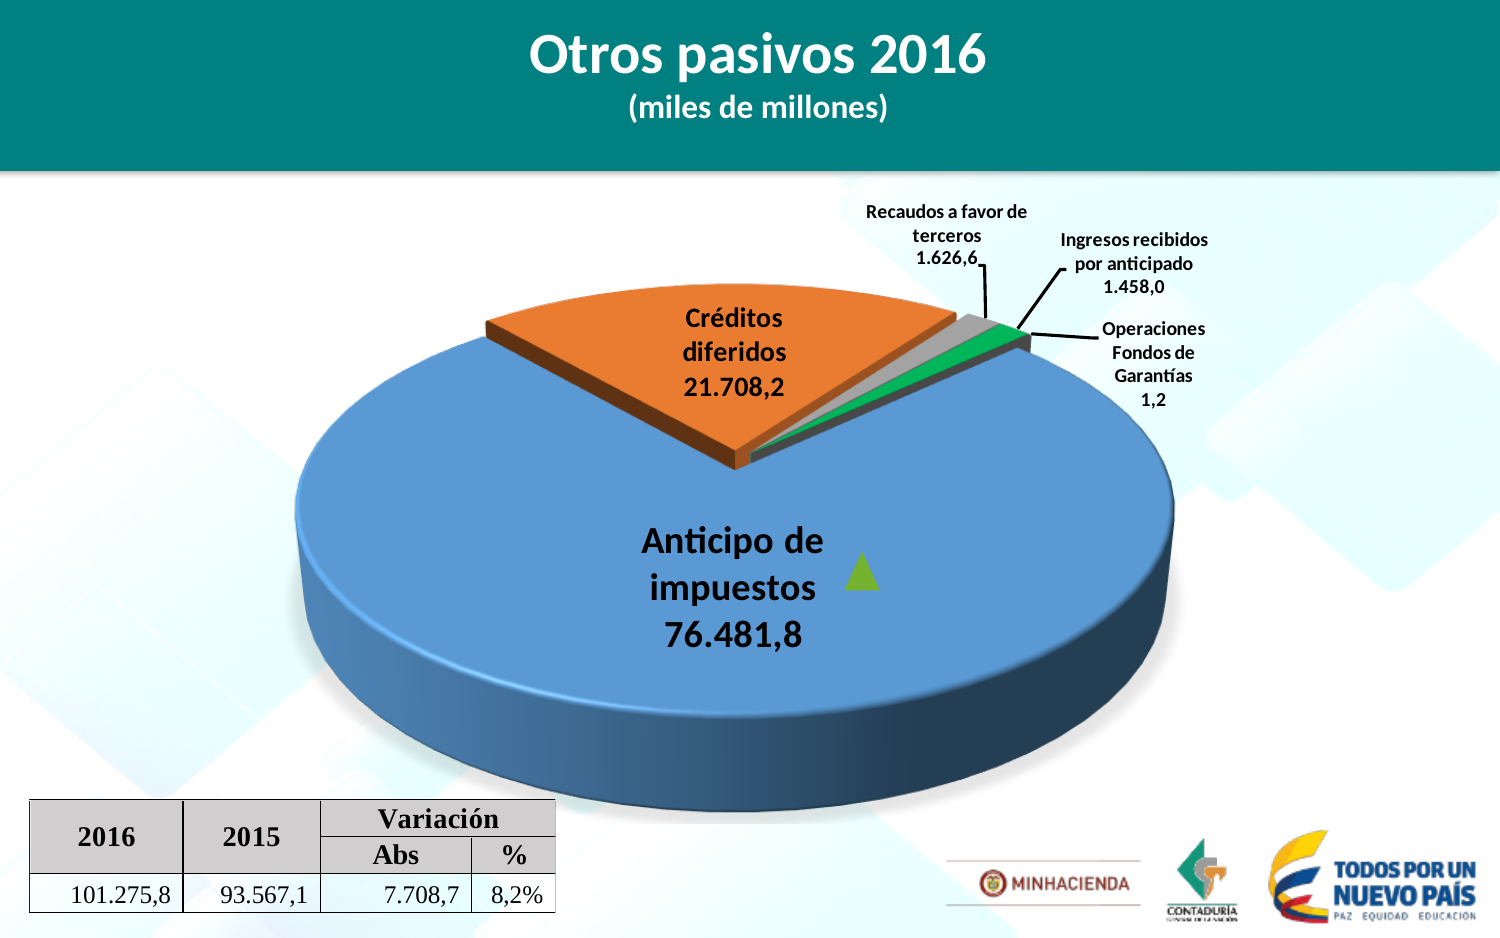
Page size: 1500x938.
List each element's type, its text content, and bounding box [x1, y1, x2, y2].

picture [29, 173, 1485, 933]
title Otros pasivos 2016 (miles de millones) [41, 7, 1476, 152]
picture [1165, 836, 1239, 931]
